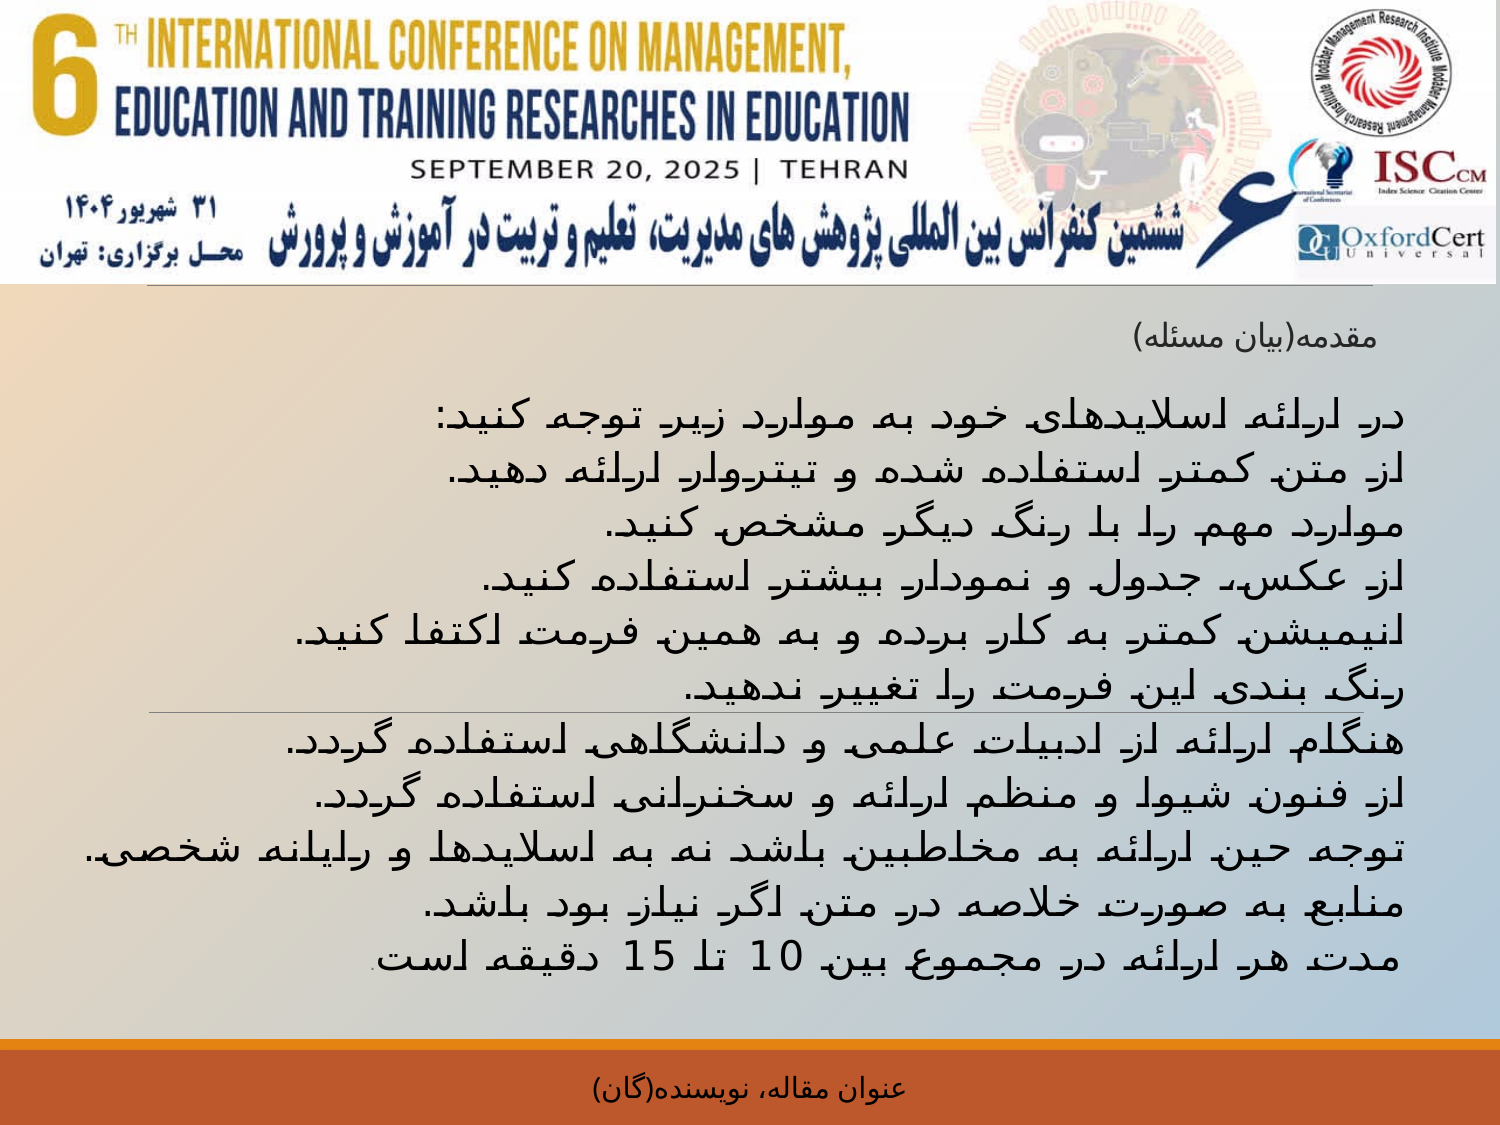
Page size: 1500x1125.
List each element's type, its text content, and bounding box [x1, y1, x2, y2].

title مقدمه(بیان مسئله) [1092, 293, 1394, 362]
picture [0, 0, 1496, 285]
footer عنوان مقاله، نویسنده(گان) [453, 1059, 1047, 1120]
subtitle در ارائه اسلایدهای خود به موارد زیر توجه کنید: از متن کمتر استفاده شده و تیتروار ارائه دهید. موارد مهم را با رنگ دیگر مشخص کنید. از عکس، جدول و نمودار بیشتر استفاده کنید. انیمیشن کمتر به کار برده و به همین فرمت اکتفا کنید. رنگ بندی این فرمت را تغییر ندهید. هنگام ارائه از ادبیات علمی و دانشگاهی استفاده گردد. از فنون شیوا و منظم ارائه و سخنرانی استفاده گردد. توجه حین ارائه به مخاطبین باشد نه به اسلایدها و رایانه شخصی. منابع به صورت خلاصه در متن اگر نیاز بود باشد. مدت هر ارائه در مجموع بین 10 تا 15 دقیقه است. [41, 385, 1421, 1024]
